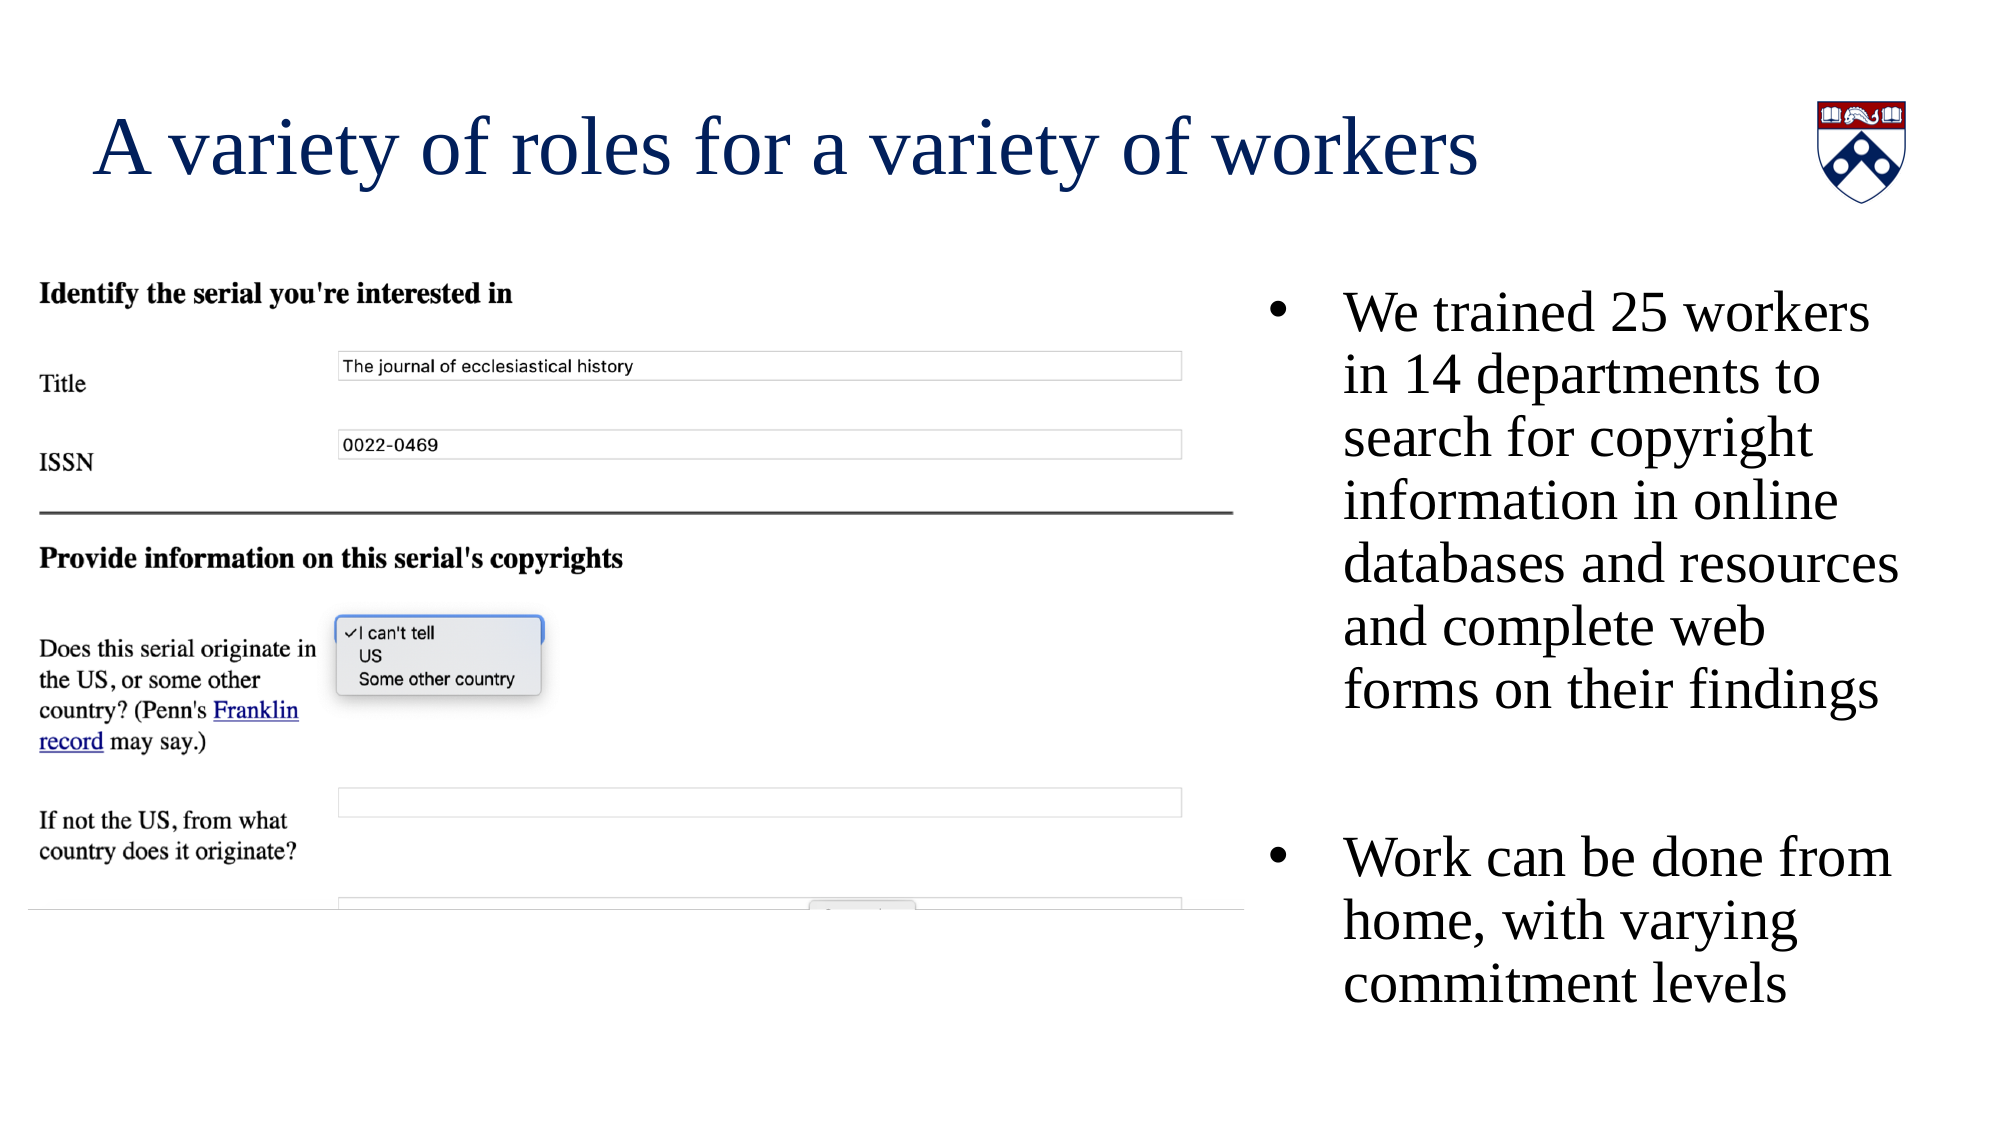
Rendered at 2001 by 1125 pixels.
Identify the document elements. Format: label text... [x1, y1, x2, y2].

title A variety of roles for a variety of workers [92, 102, 1908, 194]
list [27, 247, 1245, 910]
list We trained 25 workers in 14 departments to search for copyright information in online databases and resources and complete web forms on their findings Work can be done from home, with varying commitment levels [1268, 280, 1918, 1063]
picture [1815, 194, 1908, 206]
